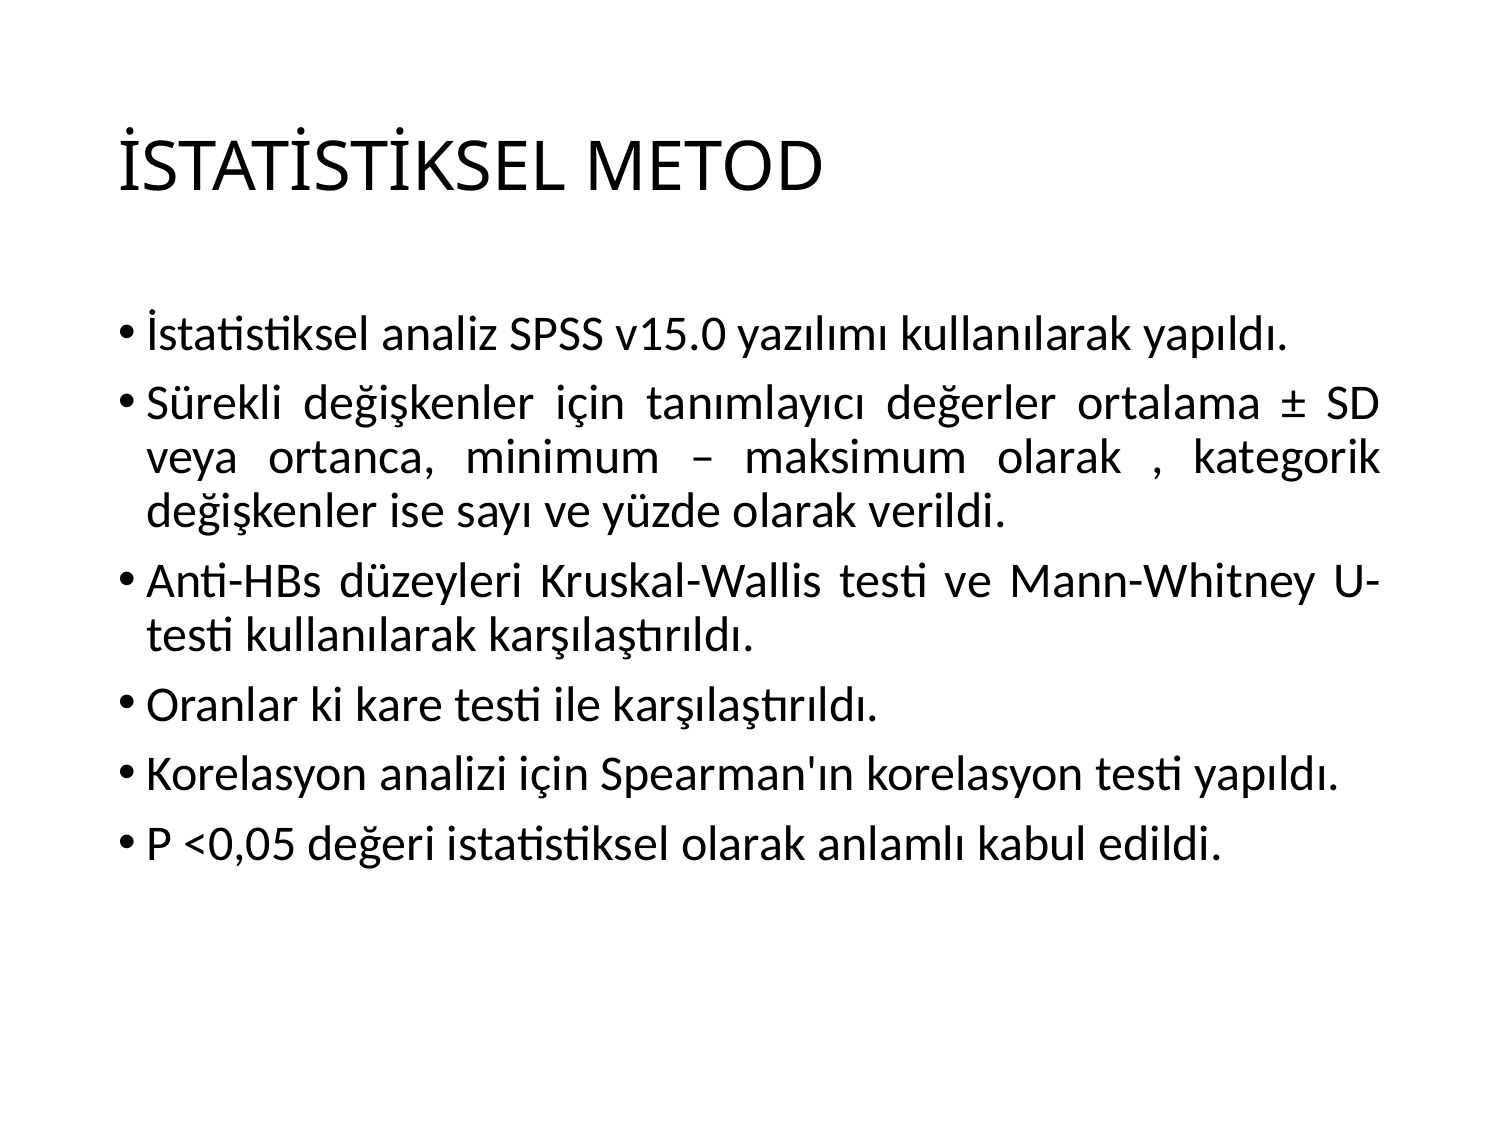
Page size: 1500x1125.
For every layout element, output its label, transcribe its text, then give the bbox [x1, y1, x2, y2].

list İstatistiksel analiz SPSS v15.0 yazılımı kullanılarak yapıldı. Sürekli değişkenler için tanımlayıcı değerler ortalama ± SD veya ortanca, minimum – maksimum olarak , kategorik değişkenler ise sayı ve yüzde olarak verildi. Anti-HBs düzeyleri Kruskal-Wallis testi ve Mann-Whitney U-testi kullanılarak karşılaştırıldı. Oranlar ki kare testi ile karşılaştırıldı. Korelasyon analizi için Spearman'ın korelasyon testi yapıldı. P <0,05 değeri istatistiksel olarak anlamlı kabul edildi. [103, 299, 1397, 1014]
title İSTATİSTİKSEL METOD [103, 59, 1397, 278]
